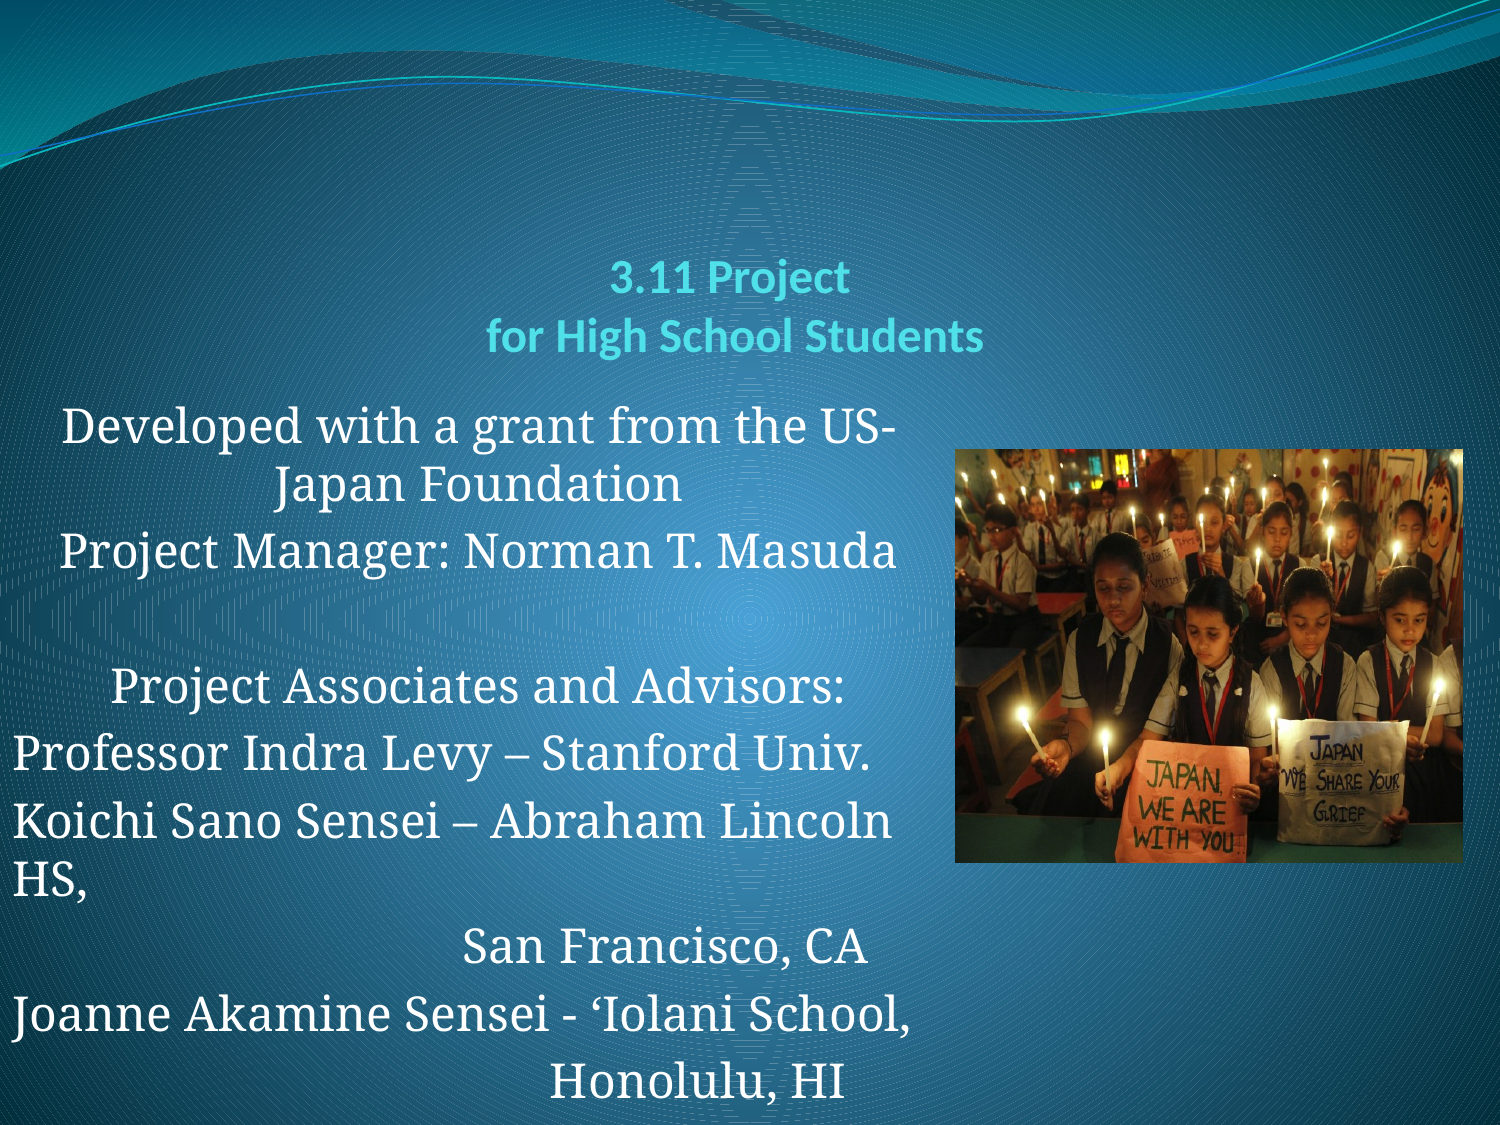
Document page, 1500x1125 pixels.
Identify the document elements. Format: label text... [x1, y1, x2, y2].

title 3.11 Project for High School Students [87, 125, 1376, 363]
subtitle Developed with a grant from the US-Japan Foundation Project Manager: Norman T. Masuda Project Associates and Advisors: Professor Indra Levy – Stanford Univ. Koichi Sano Sensei – Abraham Lincoln HS, San Francisco, CA Joanne Akamine Sensei - ‘Iolani School, Honolulu, HI [12, 387, 956, 1125]
picture [955, 449, 1463, 863]
